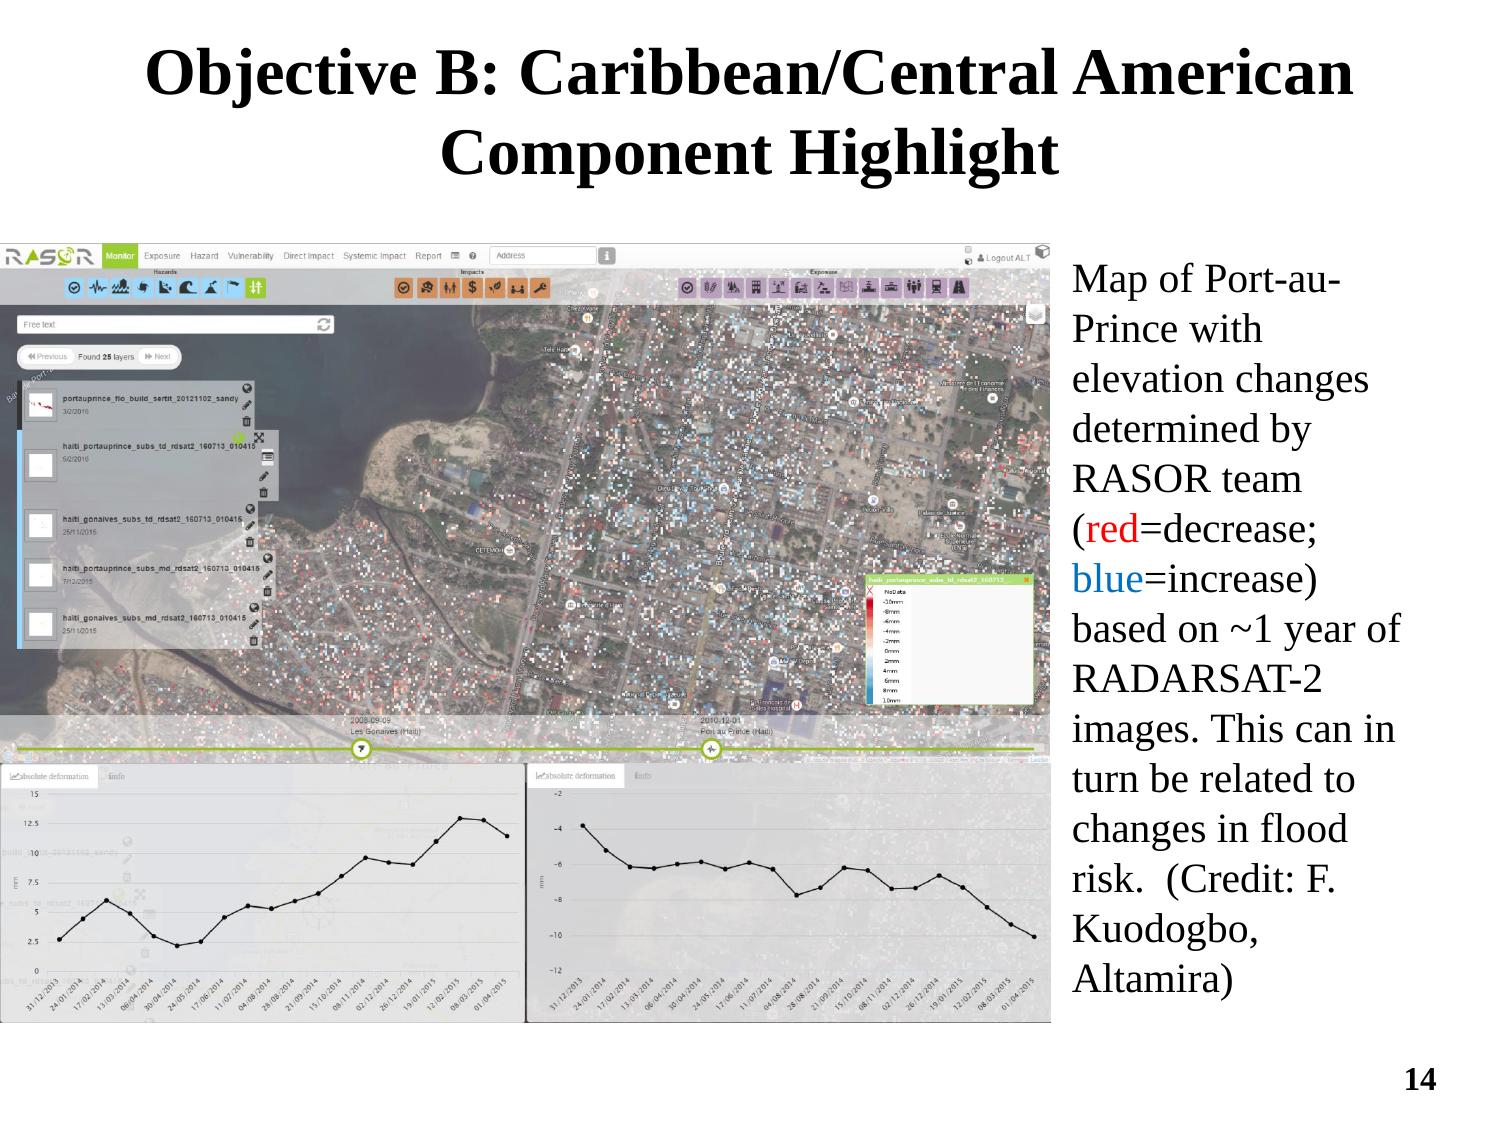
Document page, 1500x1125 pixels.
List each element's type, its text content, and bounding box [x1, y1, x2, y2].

slide_number 14 [1340, 1050, 1500, 1125]
title Objective B: Caribbean/Central American Component Highlight [0, 42, 1500, 173]
text_box Map of Port-au-Prince with elevation changes determined by RASOR team (red=decrease; blue=increase) based on ~1 year of RADARSAT-2 images. This can in turn be related to changes in flood risk. (Credit: F. Kuodogbo, Altamira) [1057, 243, 1436, 1009]
picture [0, 243, 1051, 1023]
